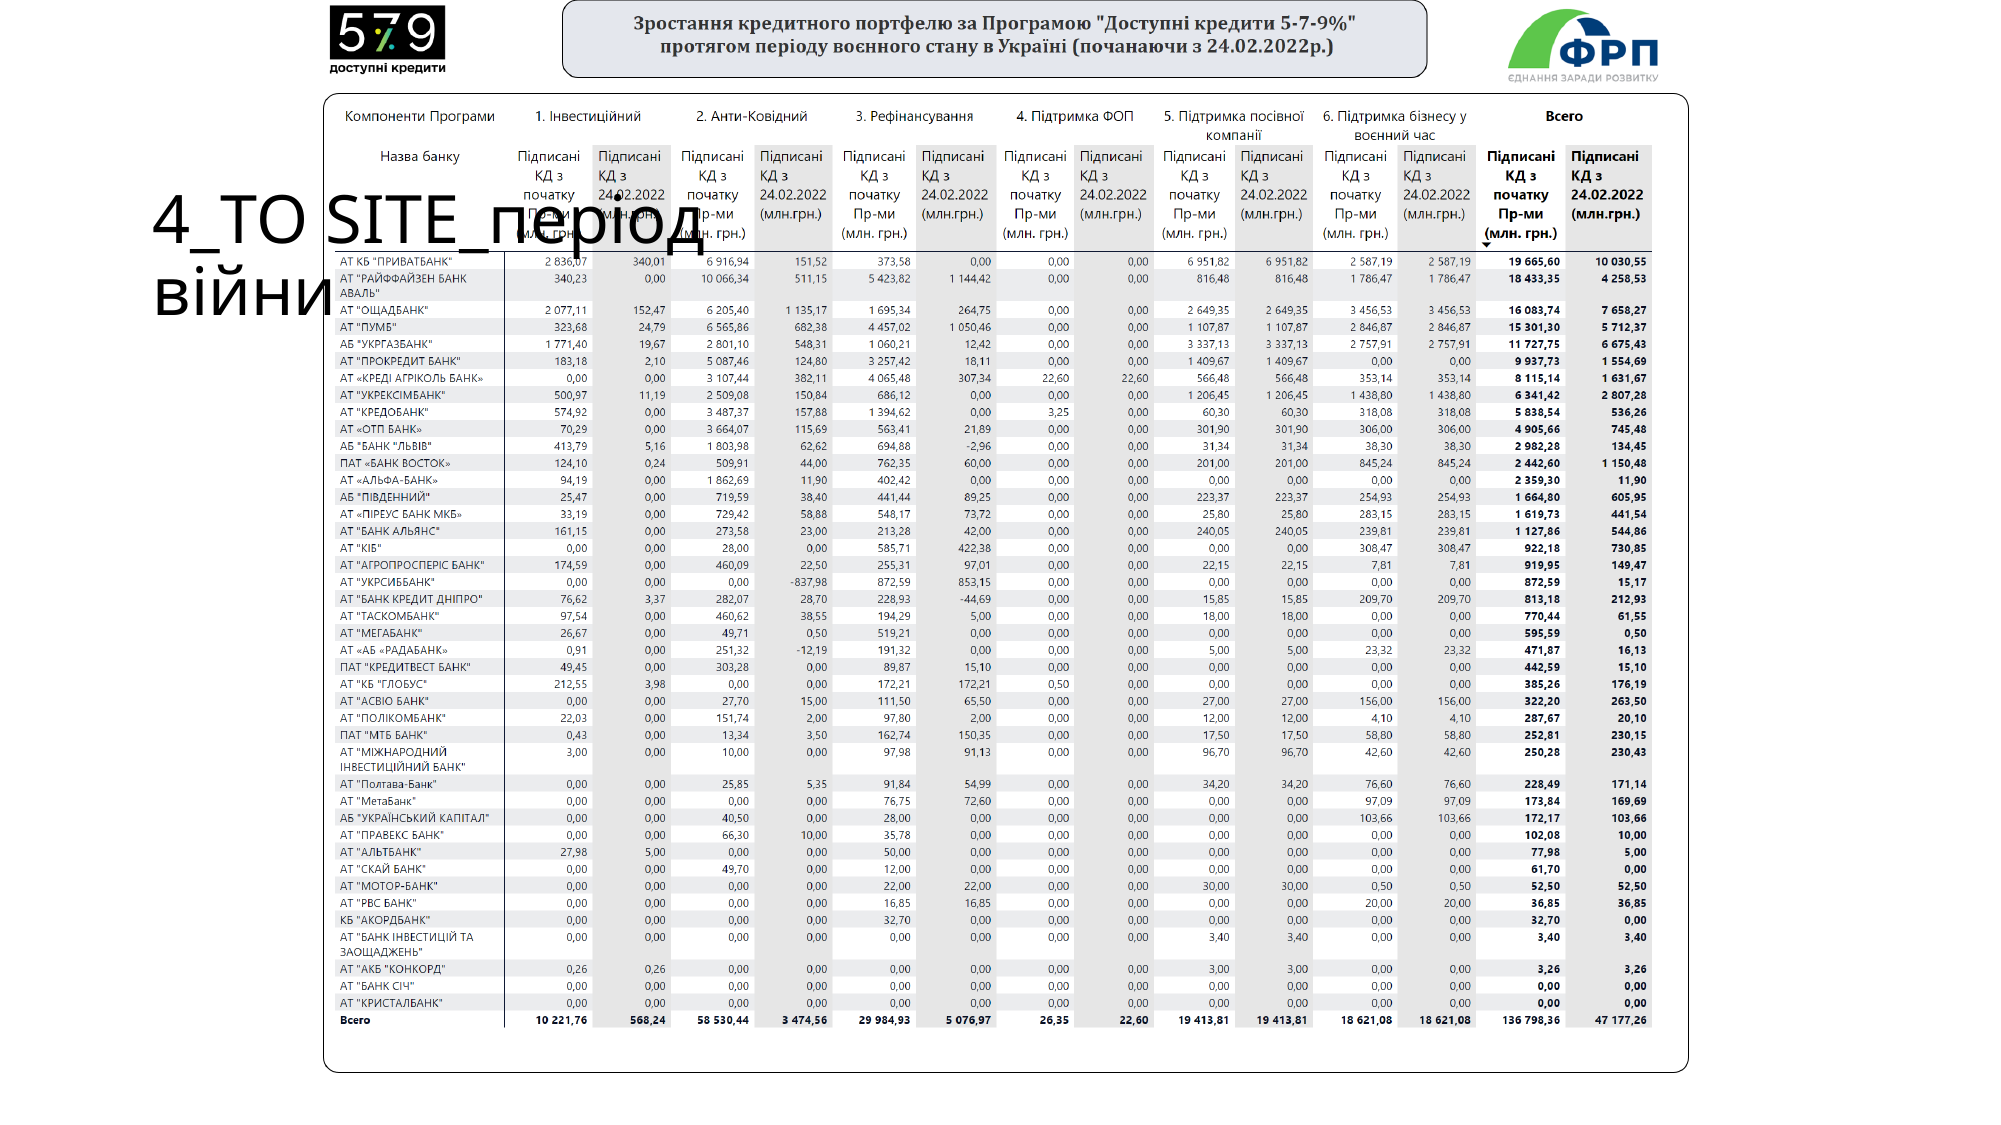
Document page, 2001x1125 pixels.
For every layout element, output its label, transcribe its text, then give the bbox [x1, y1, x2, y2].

picture [309, 0, 1690, 1125]
title 4_TO SITE_період війни [137, 75, 309, 338]
